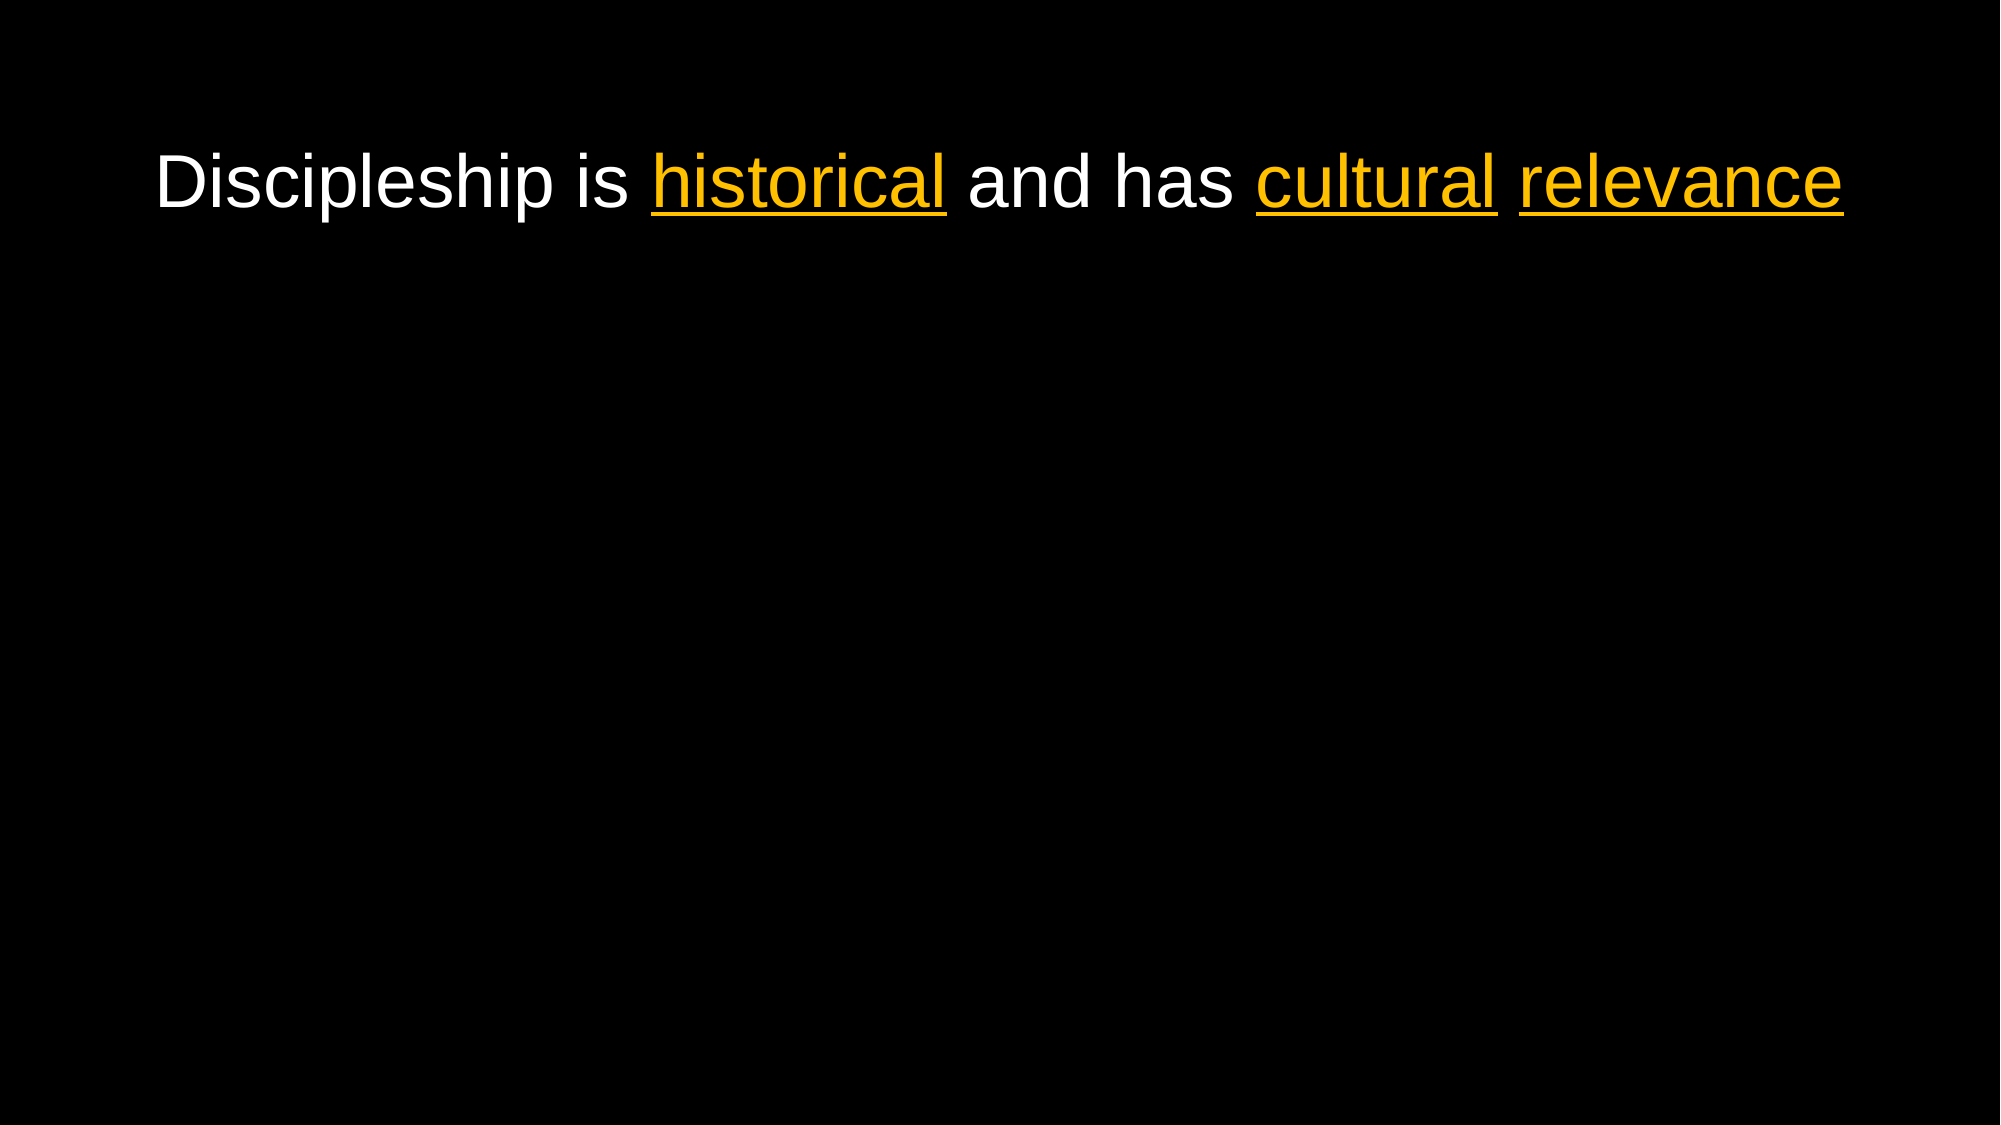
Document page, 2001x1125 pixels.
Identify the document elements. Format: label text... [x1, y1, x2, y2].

text_box Discipleship is historical and has cultural relevance [45, 45, 1953, 231]
